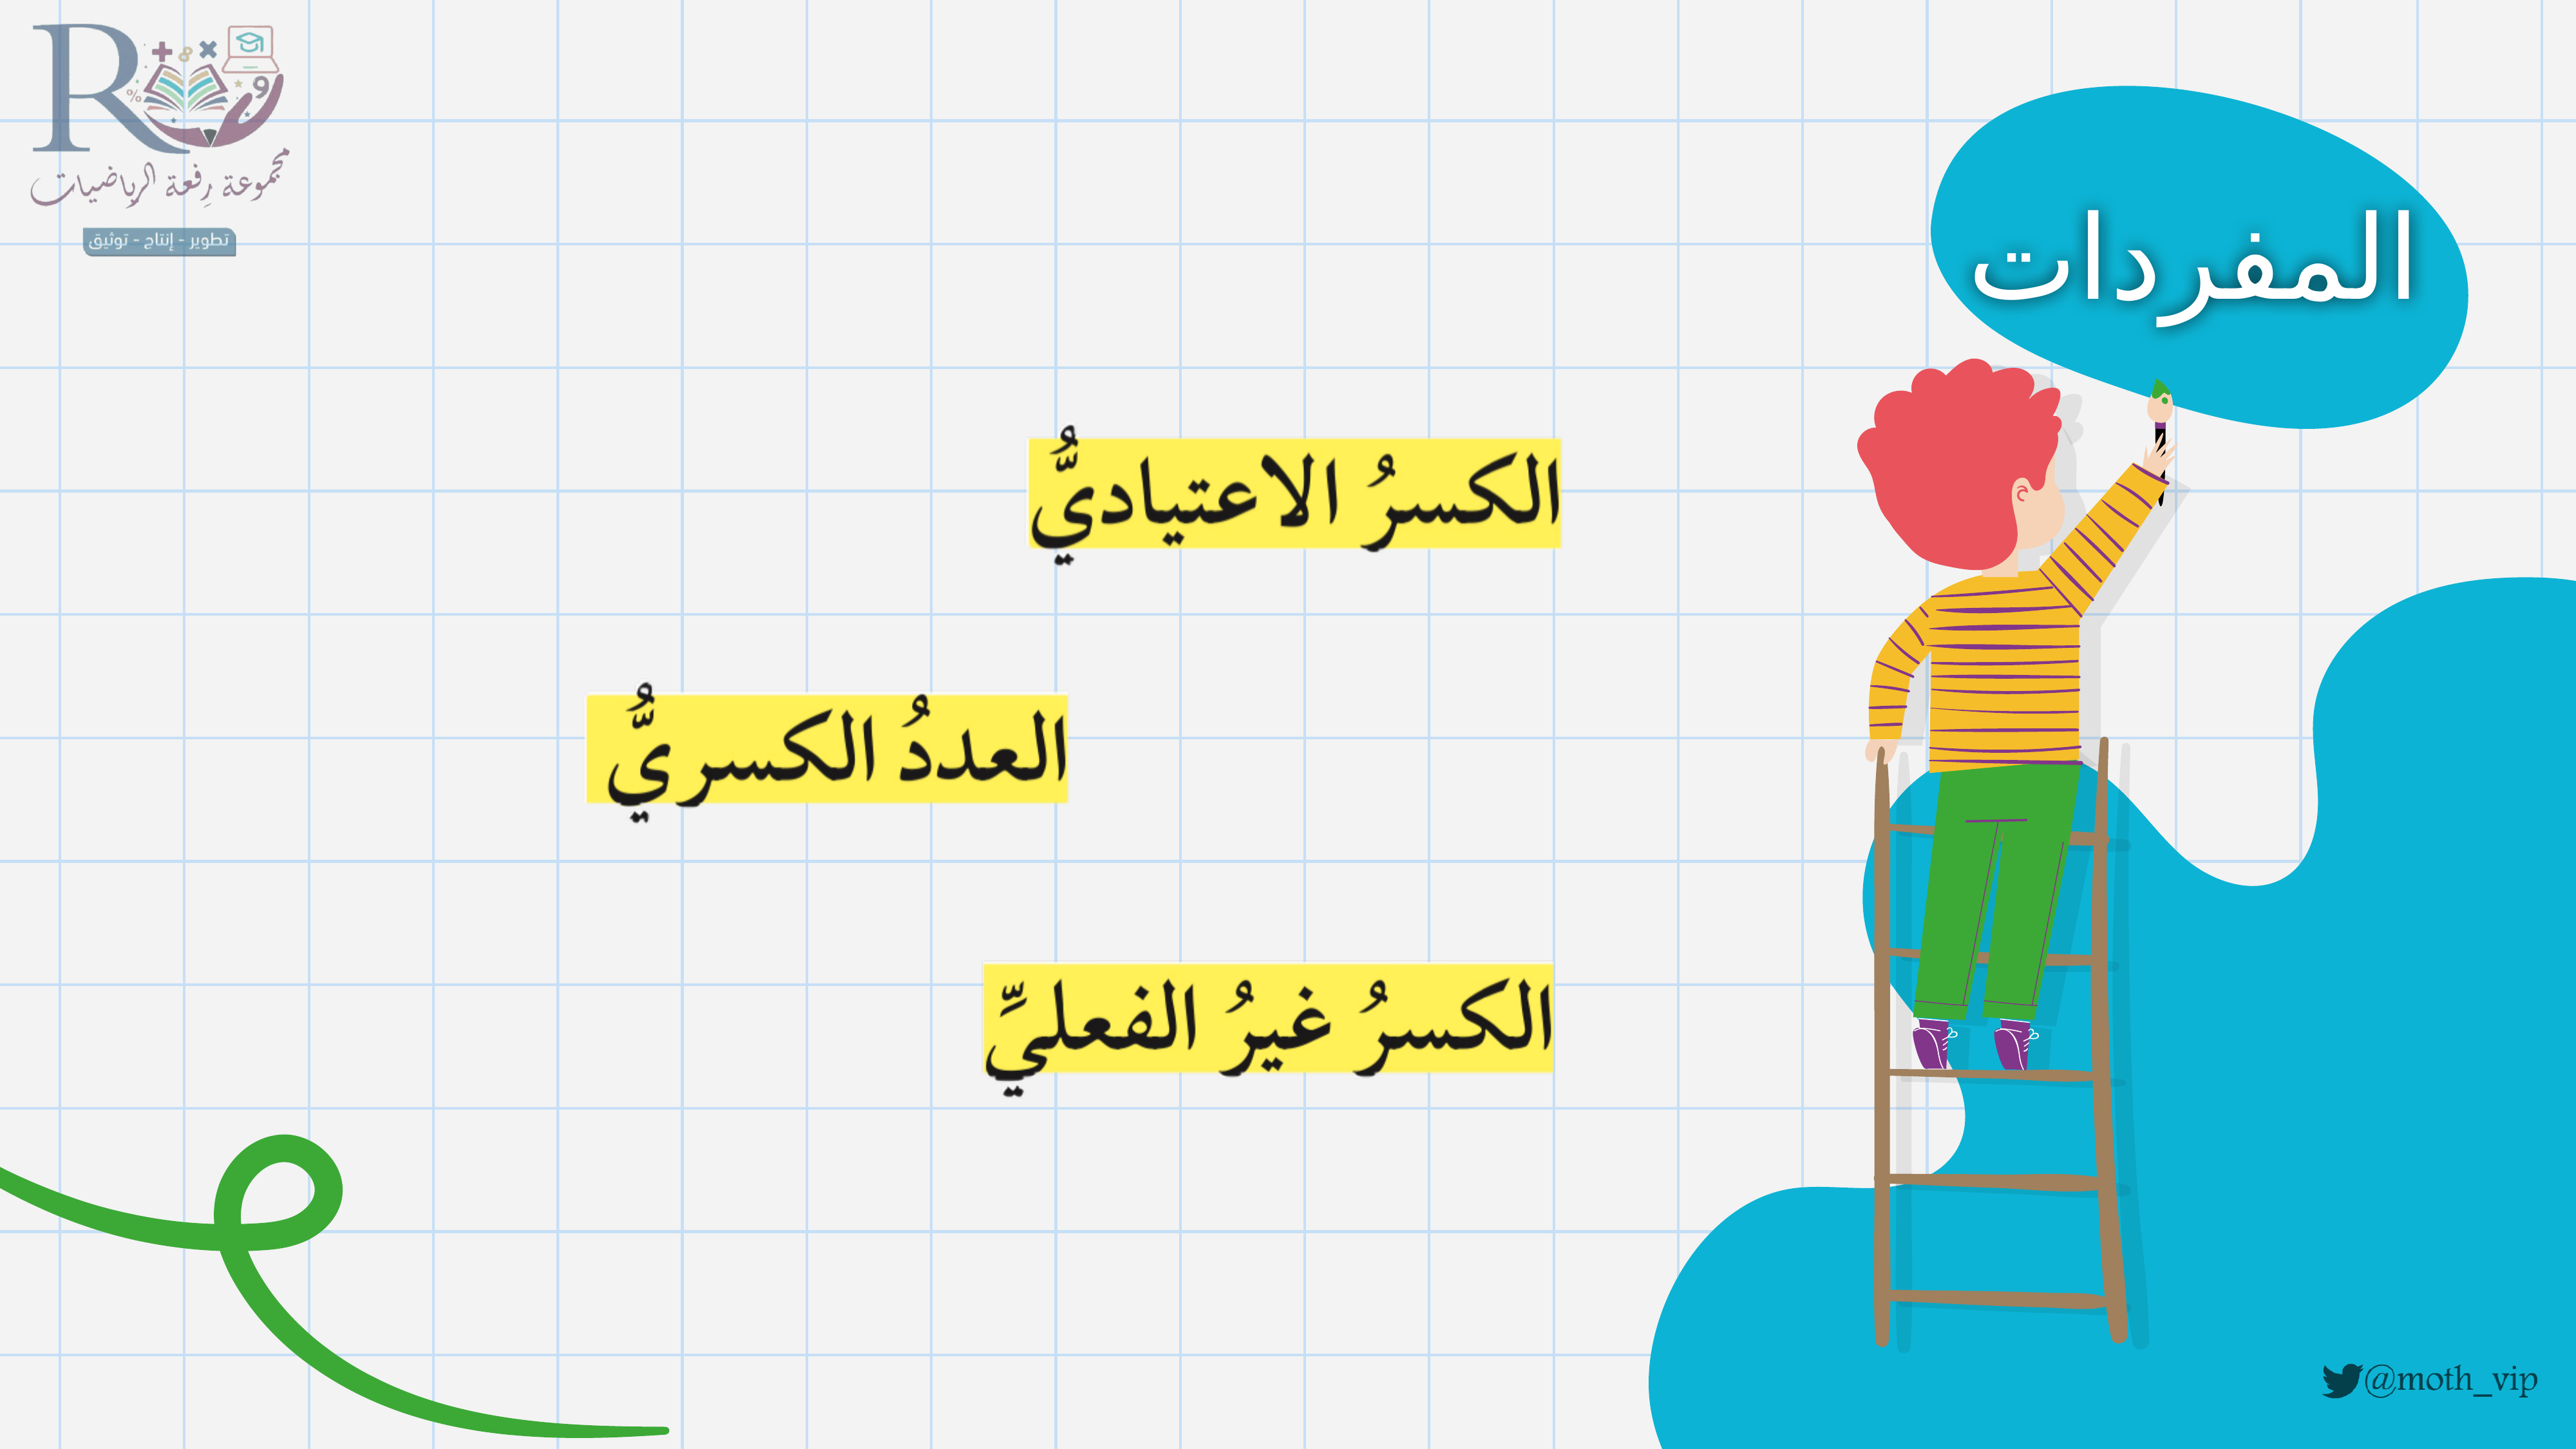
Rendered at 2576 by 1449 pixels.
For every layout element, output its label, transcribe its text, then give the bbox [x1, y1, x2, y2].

picture [943, 397, 1633, 614]
picture [943, 908, 1633, 1125]
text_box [1857, 358, 2192, 1354]
picture [475, 652, 1165, 869]
text_box المفردات [1871, 191, 2517, 336]
picture [2304, 1340, 2550, 1414]
